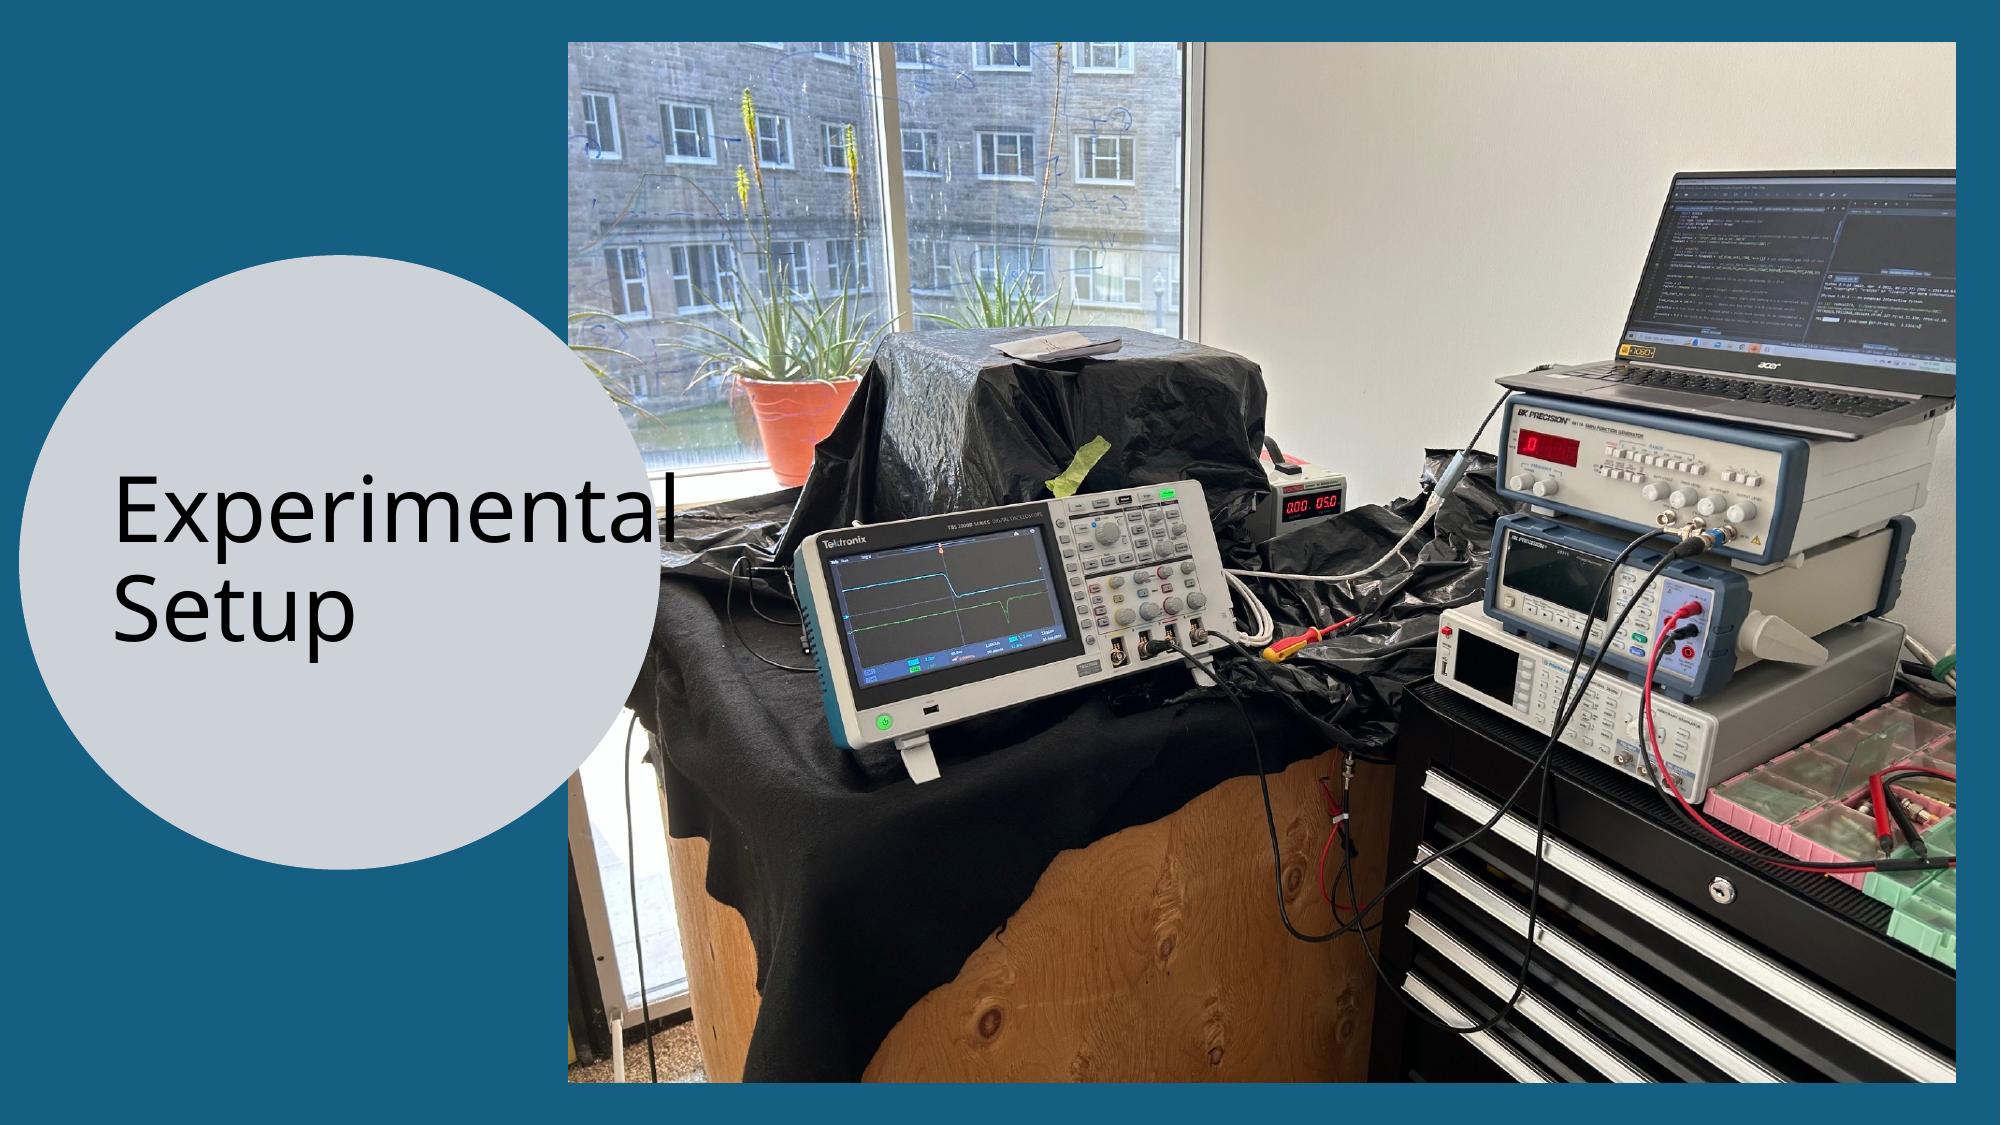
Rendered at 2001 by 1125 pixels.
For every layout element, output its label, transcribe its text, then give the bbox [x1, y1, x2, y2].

picture [567, 41, 1957, 1084]
title Experimental Setup [96, 433, 567, 692]
text_box [19, 255, 567, 870]
